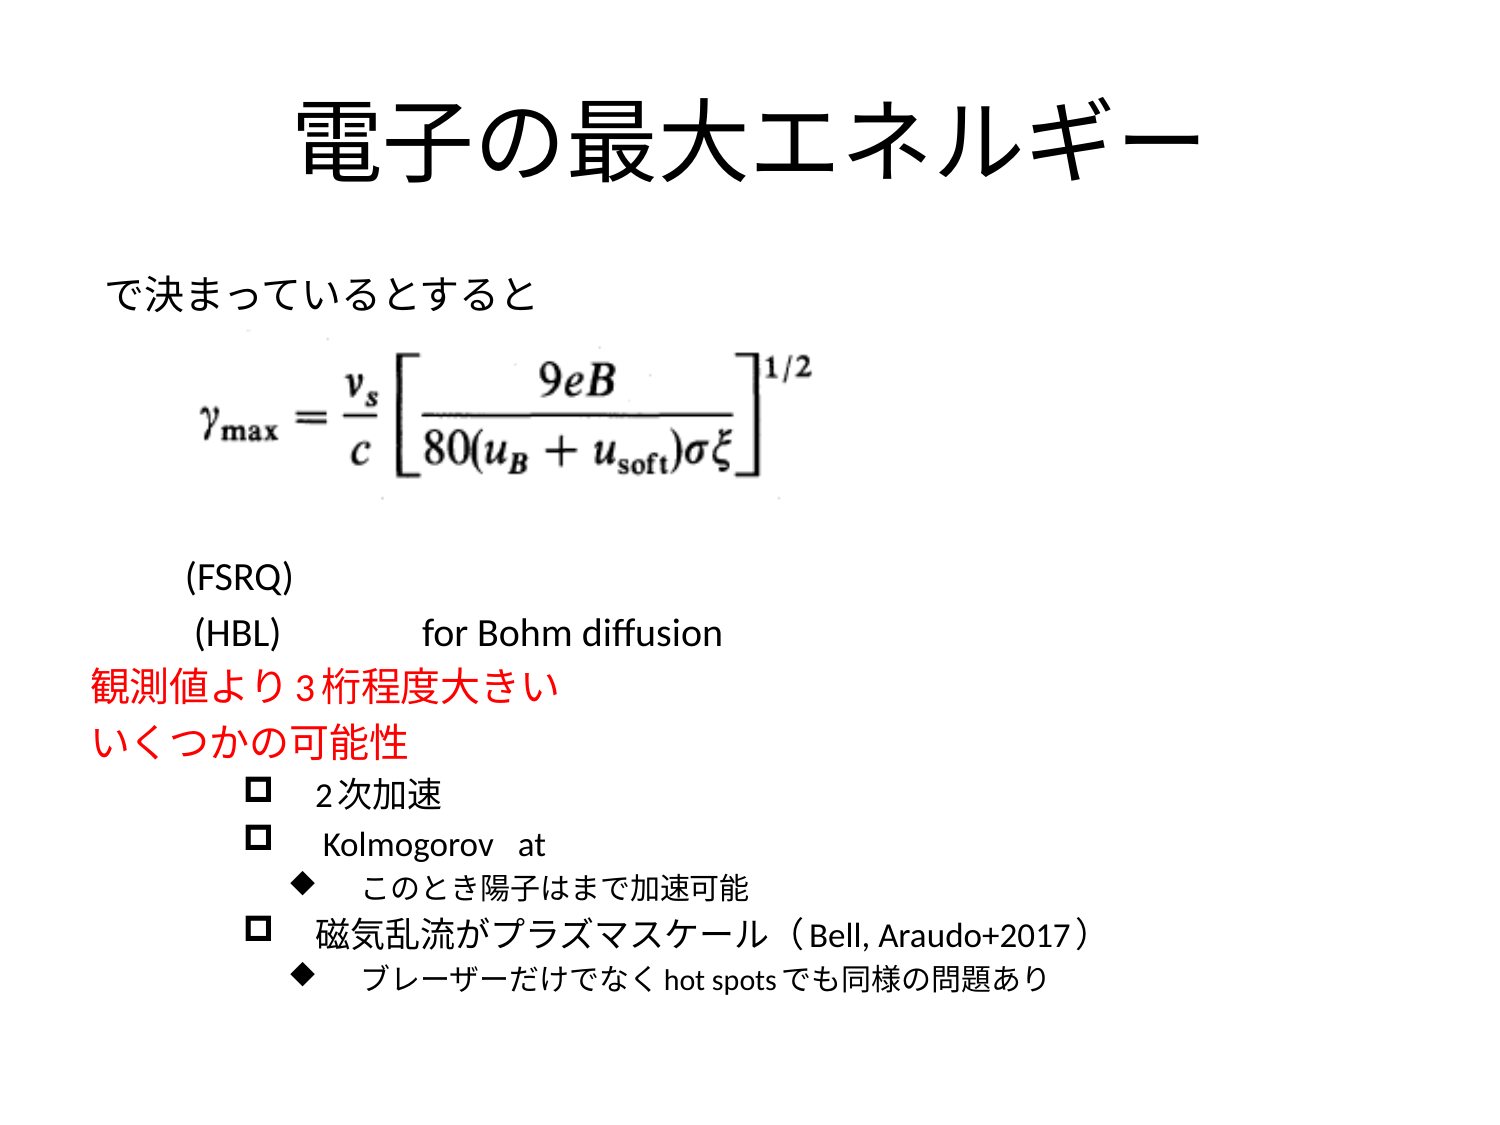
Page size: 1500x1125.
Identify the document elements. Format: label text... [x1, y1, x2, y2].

title 電子の最大エネルギー [75, 45, 1425, 233]
picture [169, 328, 867, 502]
